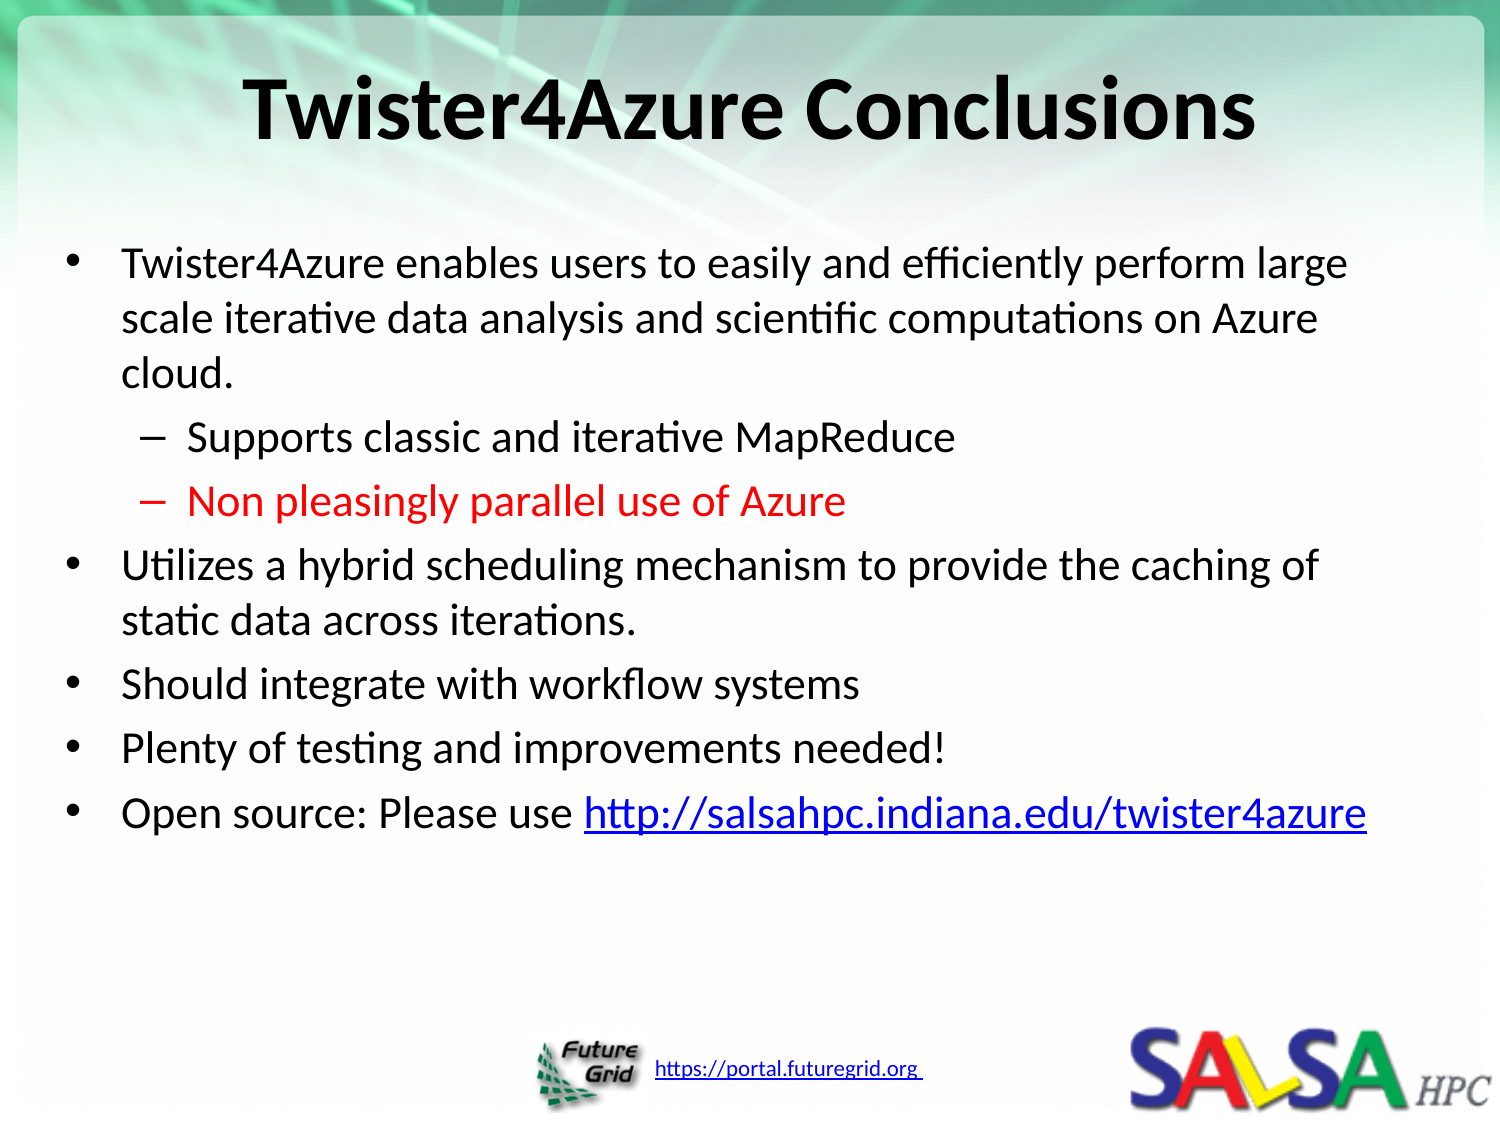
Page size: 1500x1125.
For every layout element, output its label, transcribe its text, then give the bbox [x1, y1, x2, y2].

title Twister4Azure Conclusions [74, 24, 1426, 181]
list Twister4Azure enables users to easily and efficiently perform large scale iterative data analysis and scientific computations on Azure cloud. Supports classic and iterative MapReduce Non pleasingly parallel use of Azure Utilizes a hybrid scheduling mechanism to provide the caching of static data across iterations. Should integrate with workflow systems Plenty of testing and improvements needed! Open source: Please use http://salsahpc.indiana.edu/twister4azure [49, 224, 1438, 968]
picture [0, 0, 1500, 1125]
